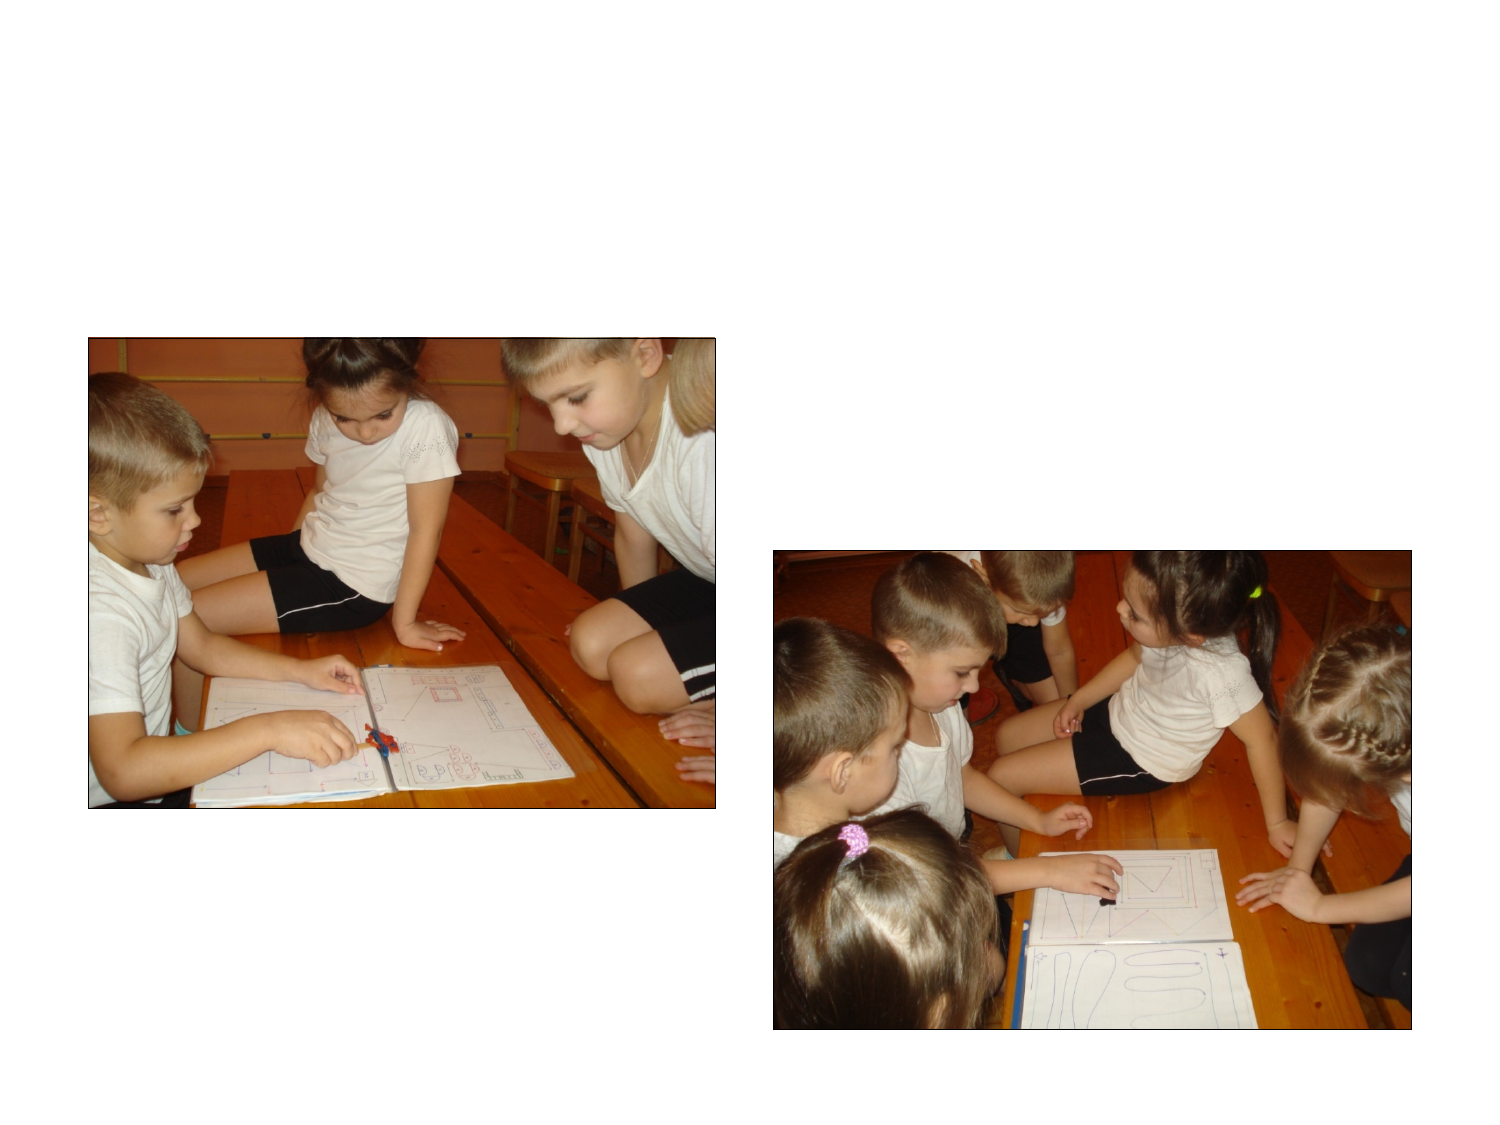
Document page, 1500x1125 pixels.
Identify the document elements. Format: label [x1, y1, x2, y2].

picture [773, 550, 1412, 1030]
picture [88, 337, 715, 808]
